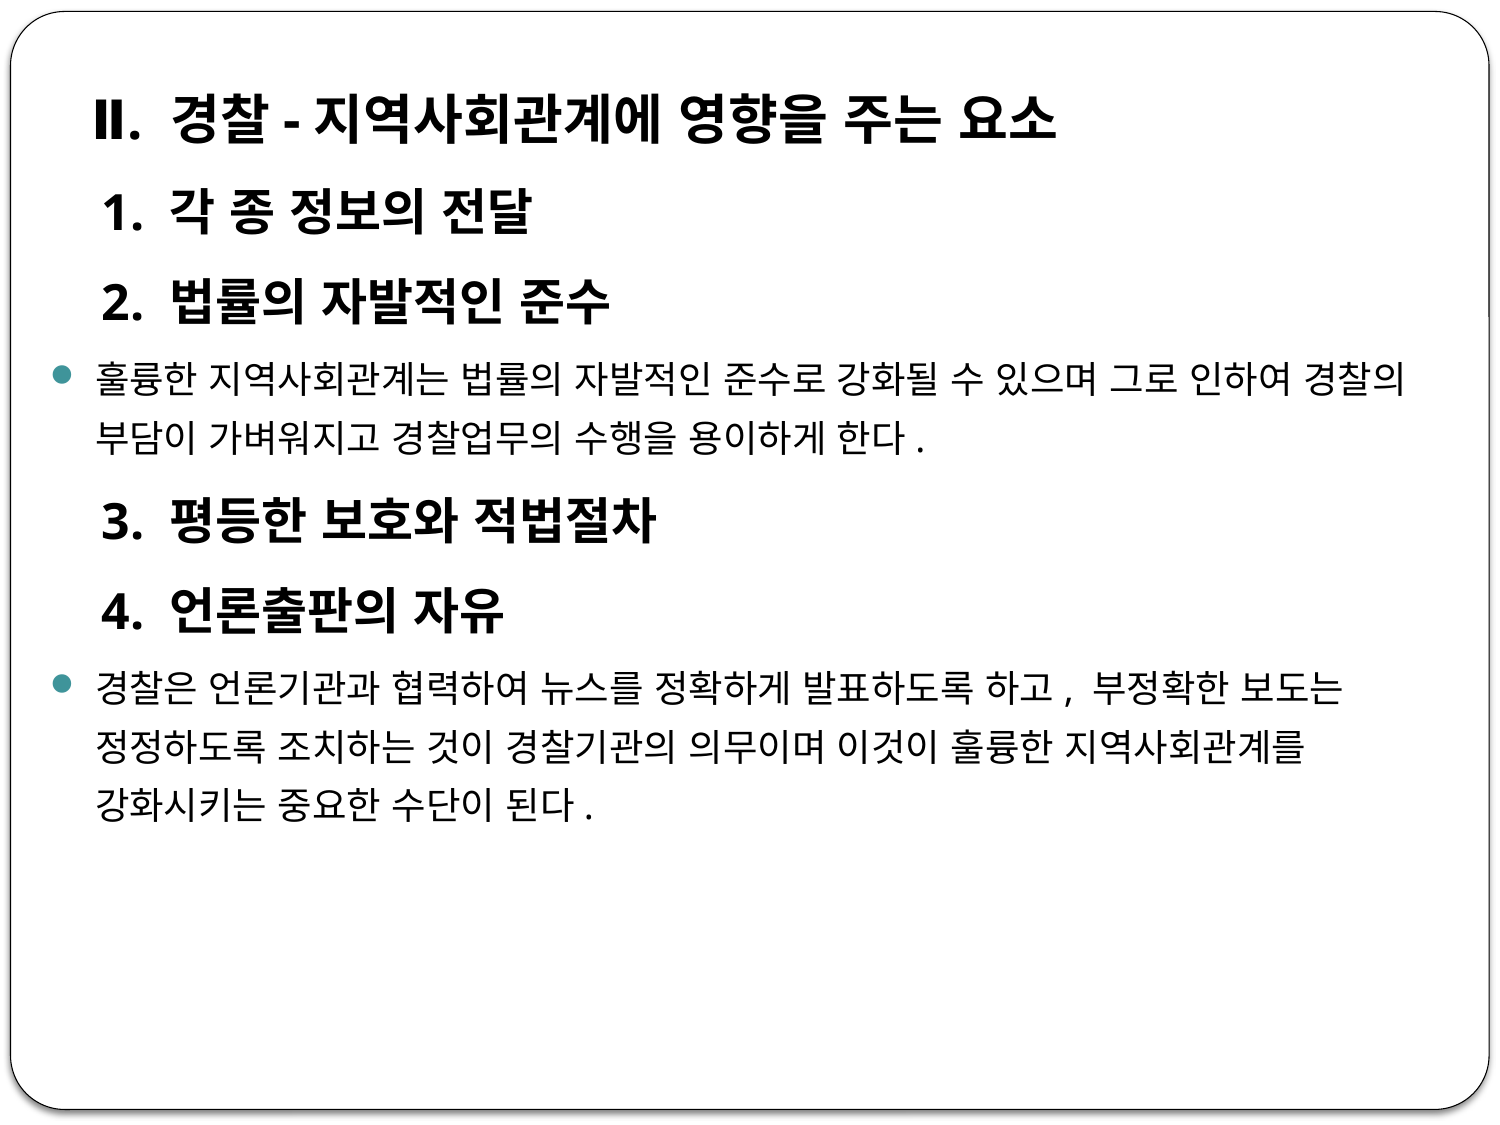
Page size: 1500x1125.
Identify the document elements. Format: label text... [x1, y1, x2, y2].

list Ⅱ. 경찰-지역사회관계에 영향을 주는 요소 1. 각 종 정보의 전달 2. 법률의 자발적인 준수 훌륭한 지역사회관계는 법률의 자발적인 준수로 강화될 수 있으며 그로 인하여 경찰의 부담이 가벼워지고 경찰업무의 수행을 용이하게 한다. 3. 평등한 보호와 적법절차 4. 언론출판의 자유 경찰은 언론기관과 협력하여 뉴스를 정확하게 발표하도록 하고, 부정확한 보도는 정정하도록 조치하는 것이 경찰기관의 의무이며 이것이 훌륭한 지역사회관계를 강화시키는 중요한 수단이 된다. [35, 58, 1425, 988]
